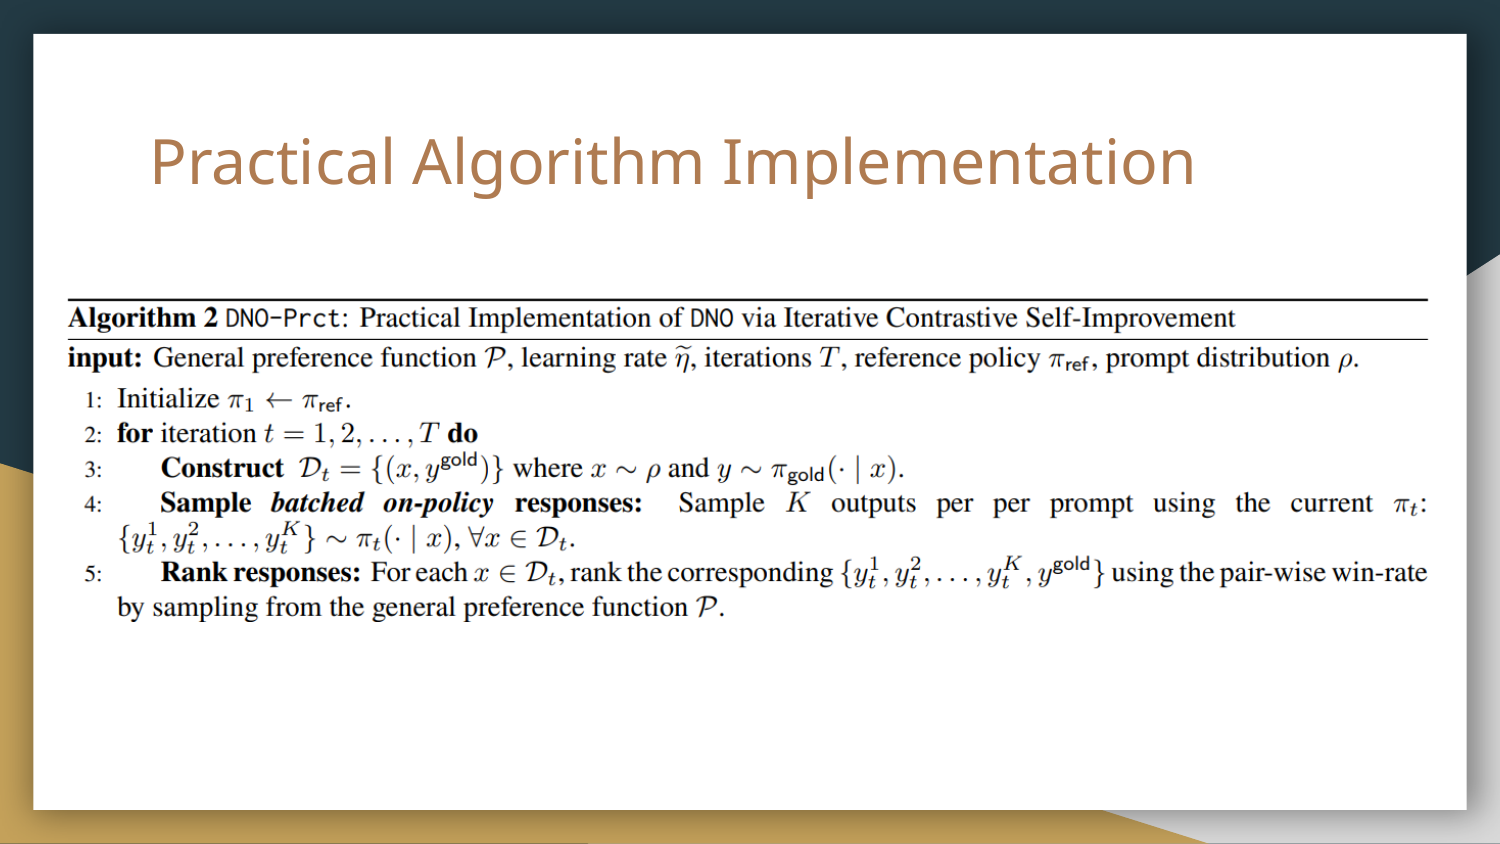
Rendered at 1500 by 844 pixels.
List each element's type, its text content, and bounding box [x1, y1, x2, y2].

title Practical Algorithm Implementation [134, 106, 1366, 264]
picture [62, 293, 1438, 623]
